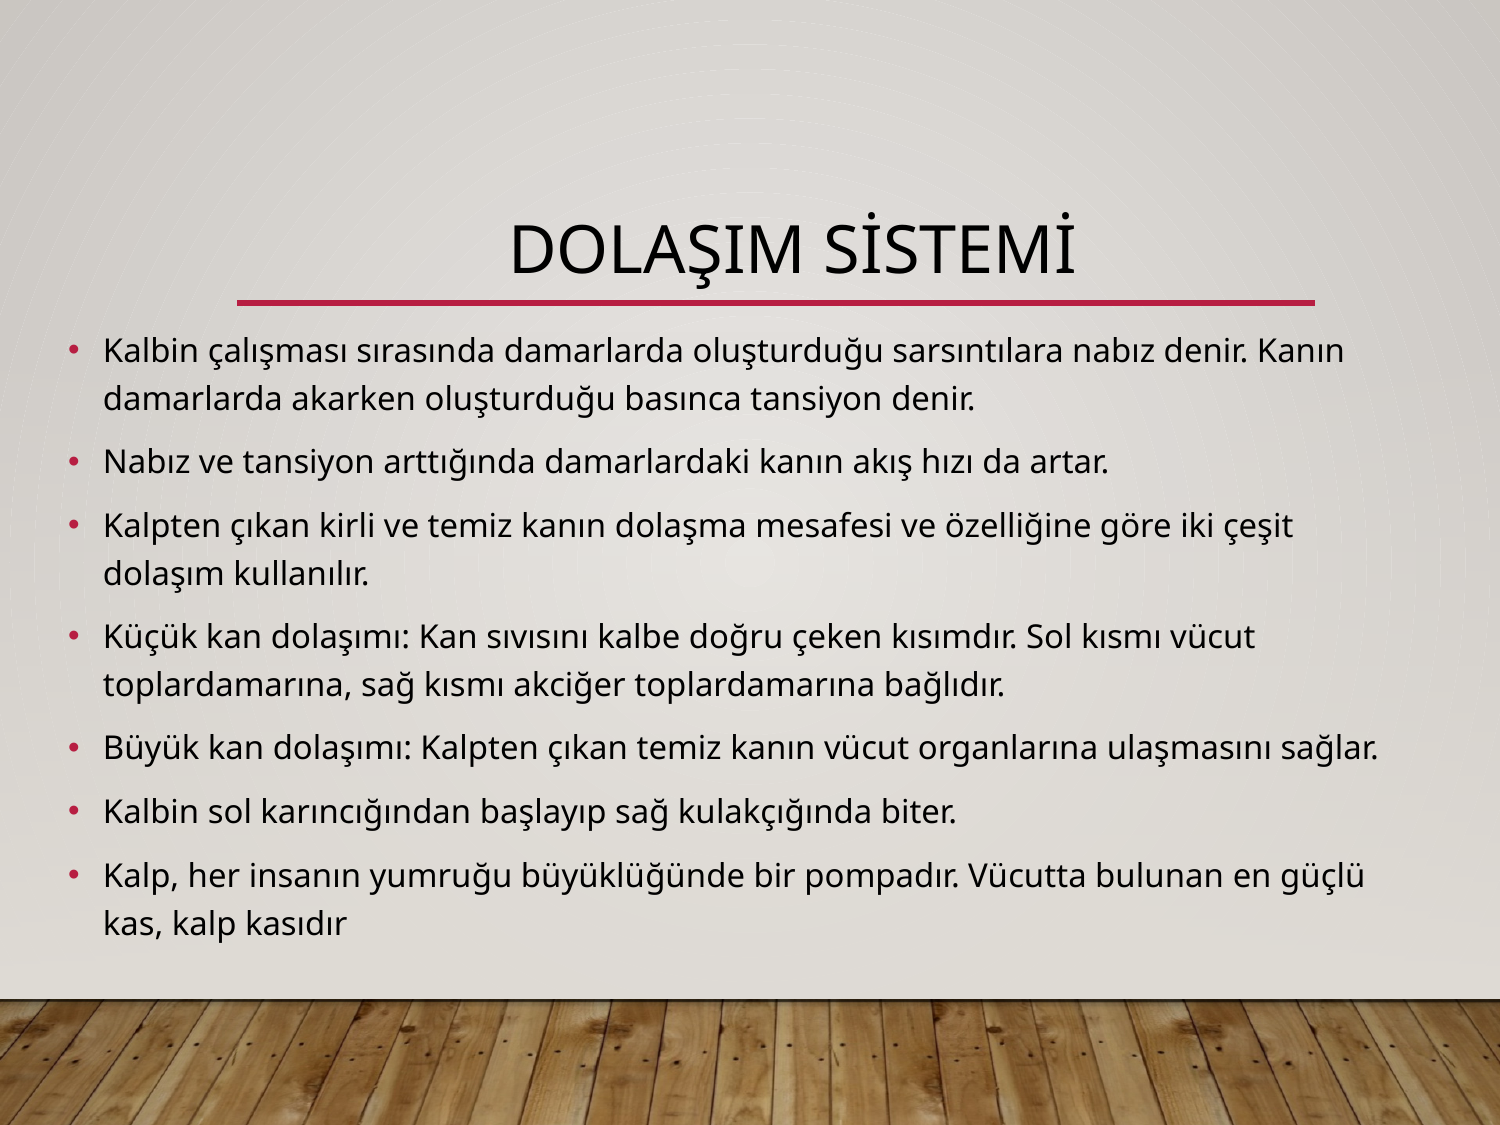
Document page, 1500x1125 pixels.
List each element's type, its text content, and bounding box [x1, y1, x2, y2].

picture [0, 999, 1500, 1125]
list Kalbin çalışması sırasında damarlarda oluşturduğu sarsıntılara nabız denir. Kanın damarlarda akarken oluşturduğu basınca tansiyon denir. Nabız ve tansiyon arttığında damarlardaki kanın akış hızı da artar. Kalpten çıkan kirli ve temiz kanın dolaşma mesafesi ve özelliğine göre iki çeşit dolaşım kullanılır. Küçük kan dolaşımı: Kan sıvısını kalbe doğru çeken kısımdır. Sol kısmı vücut toplardamarına, sağ kısmı akciğer toplardamarına bağlıdır. Büyük kan dolaşımı: Kalpten çıkan temiz kanın vücut organlarına ulaşmasını sağlar. Kalbin sol karıncığından başlayıp sağ kulakçığında biter. Kalp, her insanın yumruğu büyüklüğünde bir pompadır. Vücutta bulunan en güçlü kas, kalp kasıdır [53, 314, 1400, 965]
title DolaşIm SİSTEMİ [253, 208, 1332, 327]
